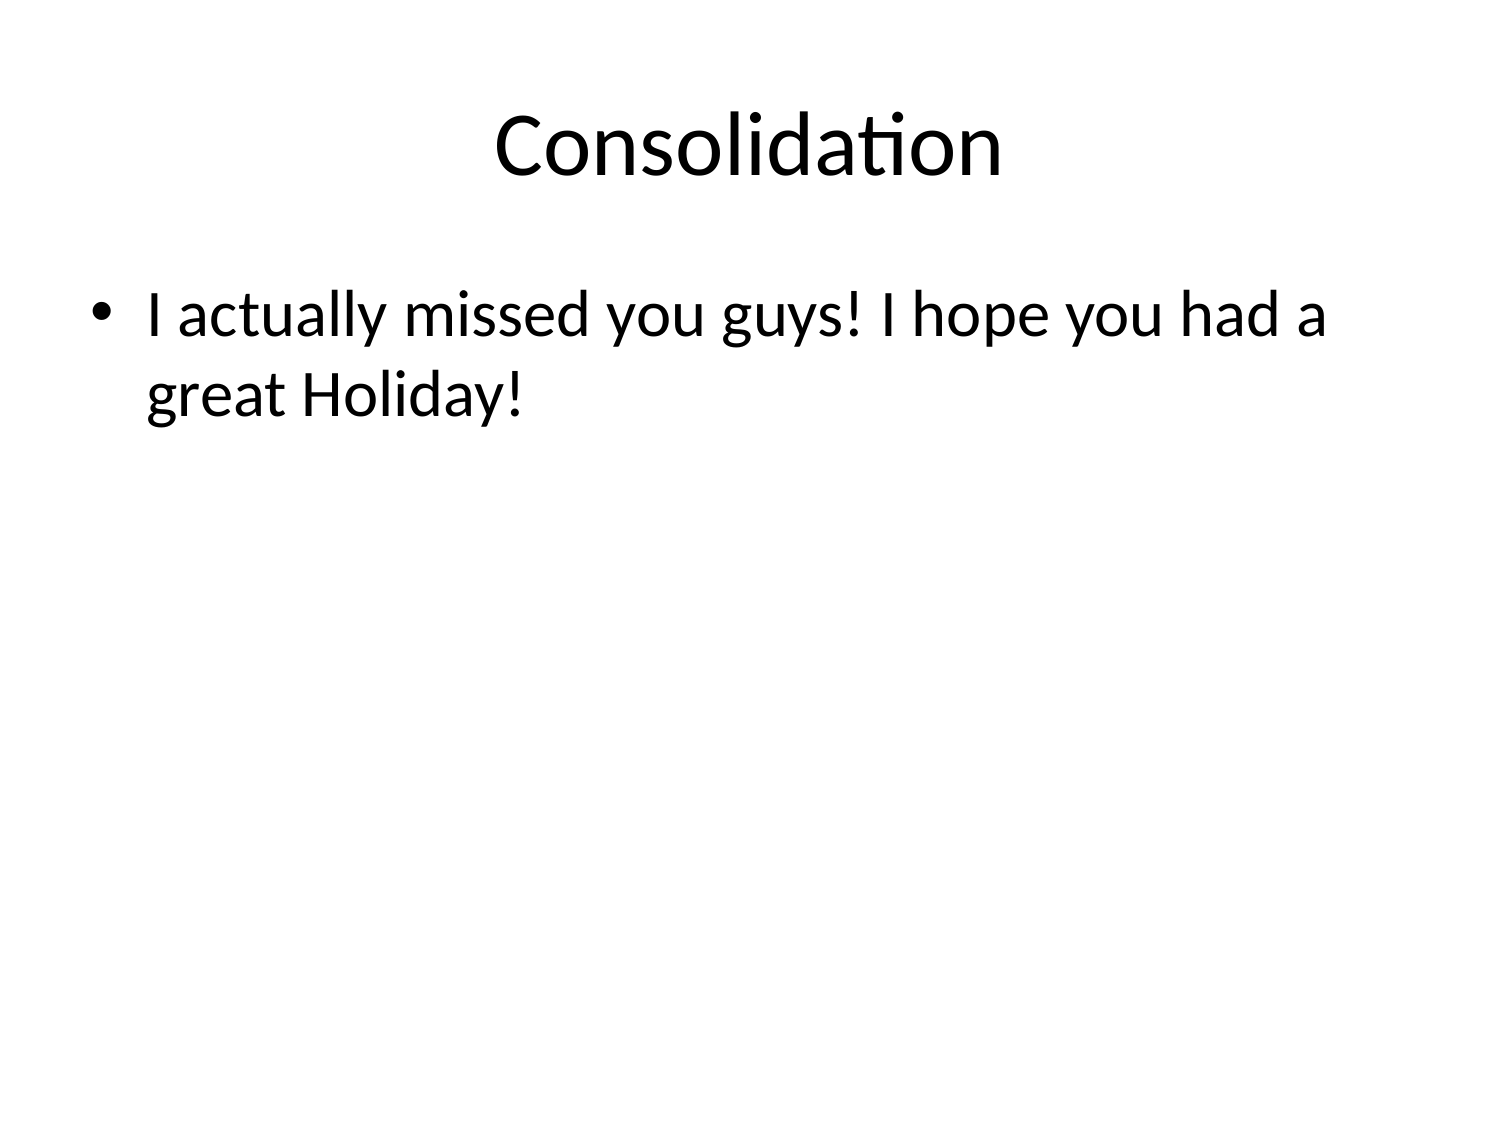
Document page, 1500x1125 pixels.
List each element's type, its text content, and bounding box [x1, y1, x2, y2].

list I actually missed you guys! I hope you had a great Holiday! [75, 262, 1425, 1005]
title Consolidation [75, 45, 1425, 233]
